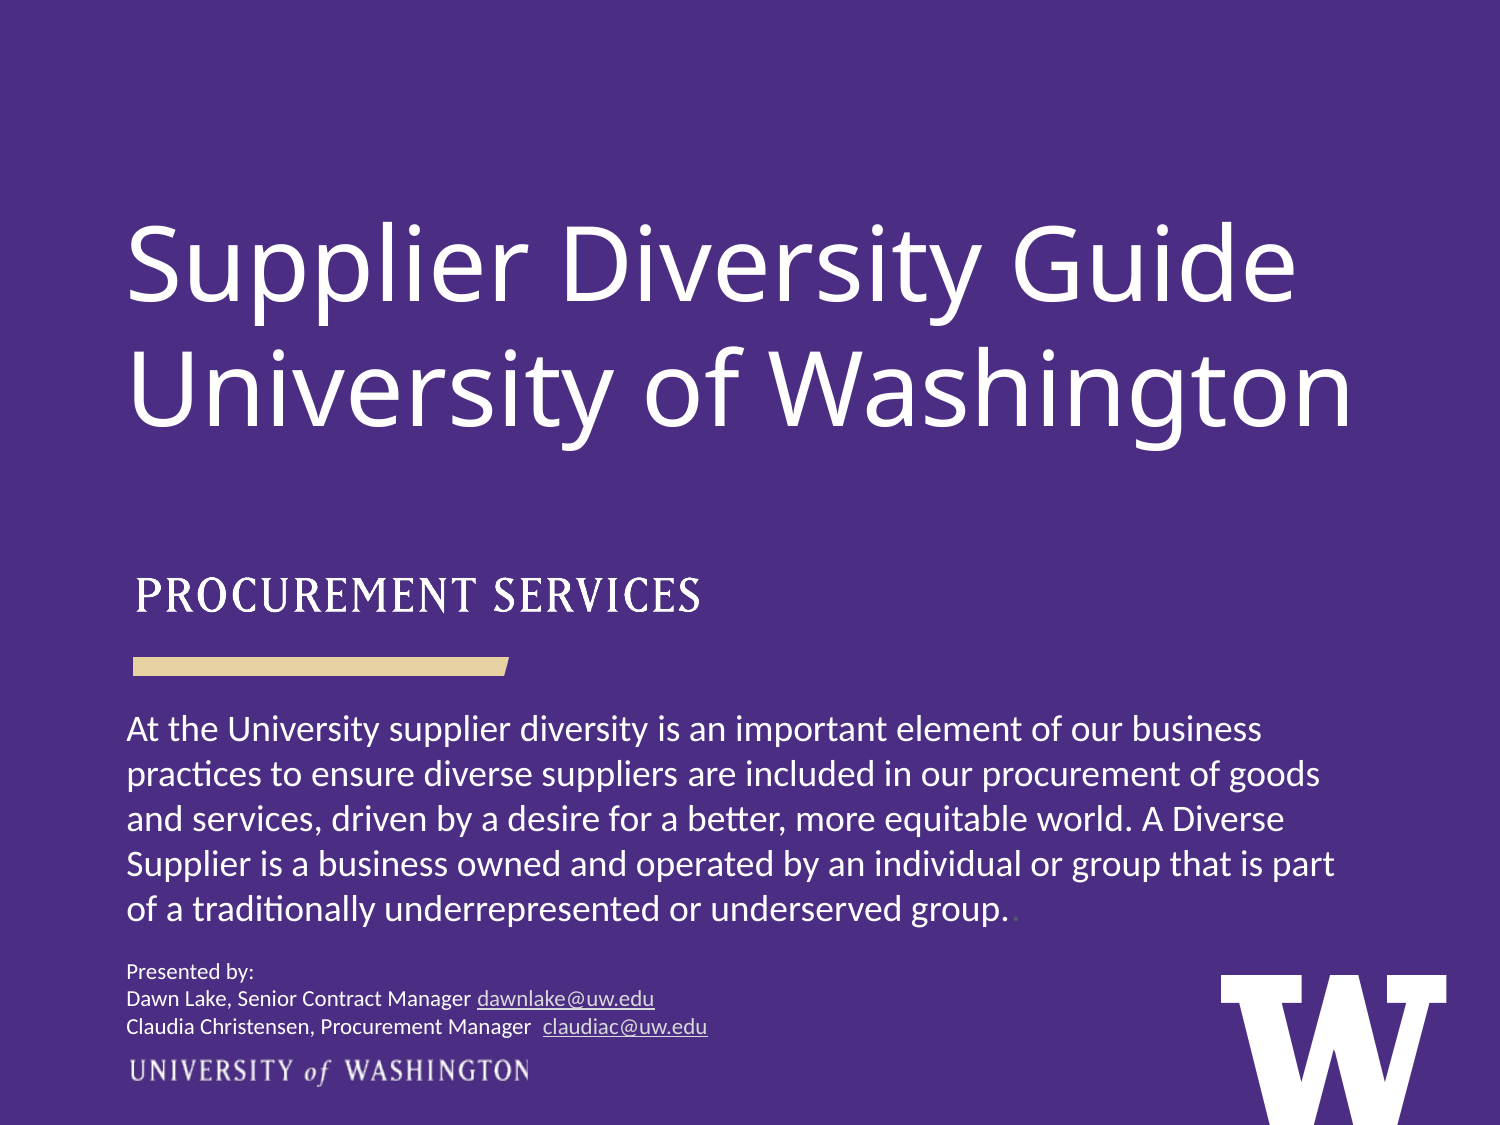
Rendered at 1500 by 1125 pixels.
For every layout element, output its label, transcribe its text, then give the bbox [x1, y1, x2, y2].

picture [133, 657, 509, 676]
picture [1221, 975, 1447, 1125]
list Supplier Diversity Guide University of Washington [110, 186, 1383, 455]
picture [124, 562, 702, 623]
text_box At the University supplier diversity is an important element of our business practices to ensure diverse suppliers are included in our procurement of goods and services, driven by a desire for a better, more equitable world. A Diverse Supplier is a business owned and operated by an individual or group that is part of a traditionally underrepresented or underserved group.. Presented by: Dawn Lake, Senior Contract Manager dawnlake@uw.edu Claudia Christensen, Procurement Manager claudiac@uw.edu [111, 696, 1384, 1074]
